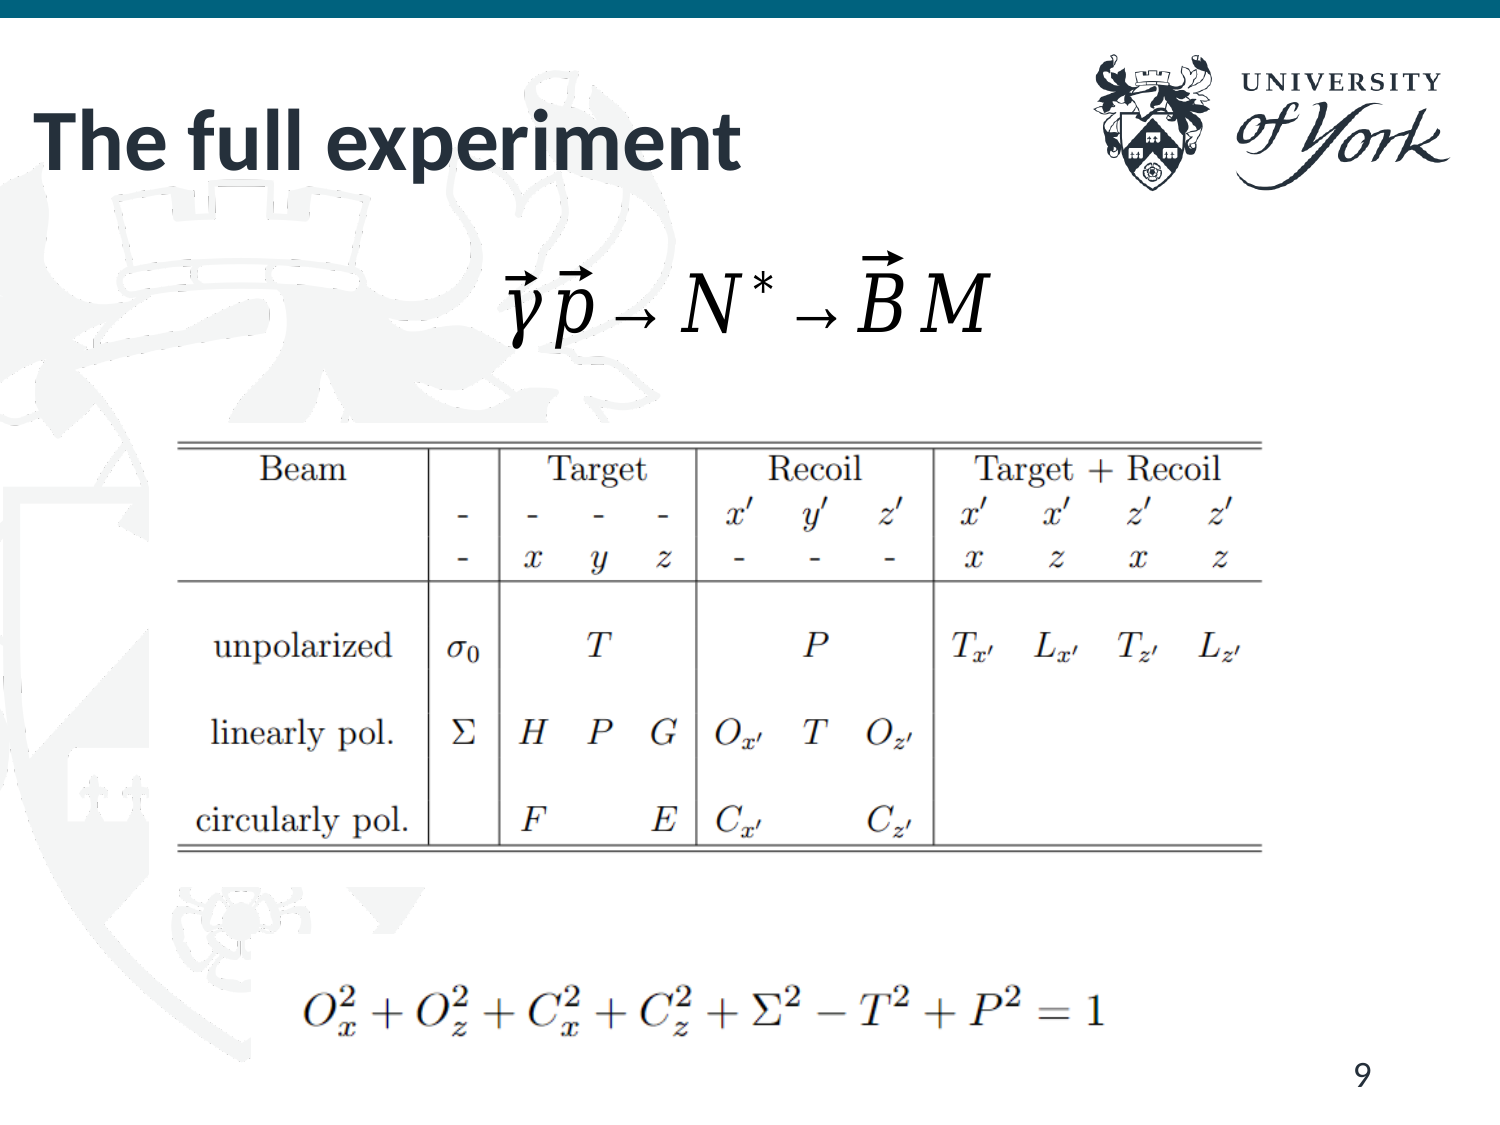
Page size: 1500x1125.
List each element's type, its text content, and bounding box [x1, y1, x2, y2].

picture [250, 934, 1172, 1060]
picture [148, 423, 1274, 887]
text_box 9 [1299, 1042, 1425, 1103]
title The full experiment [18, 74, 1079, 196]
